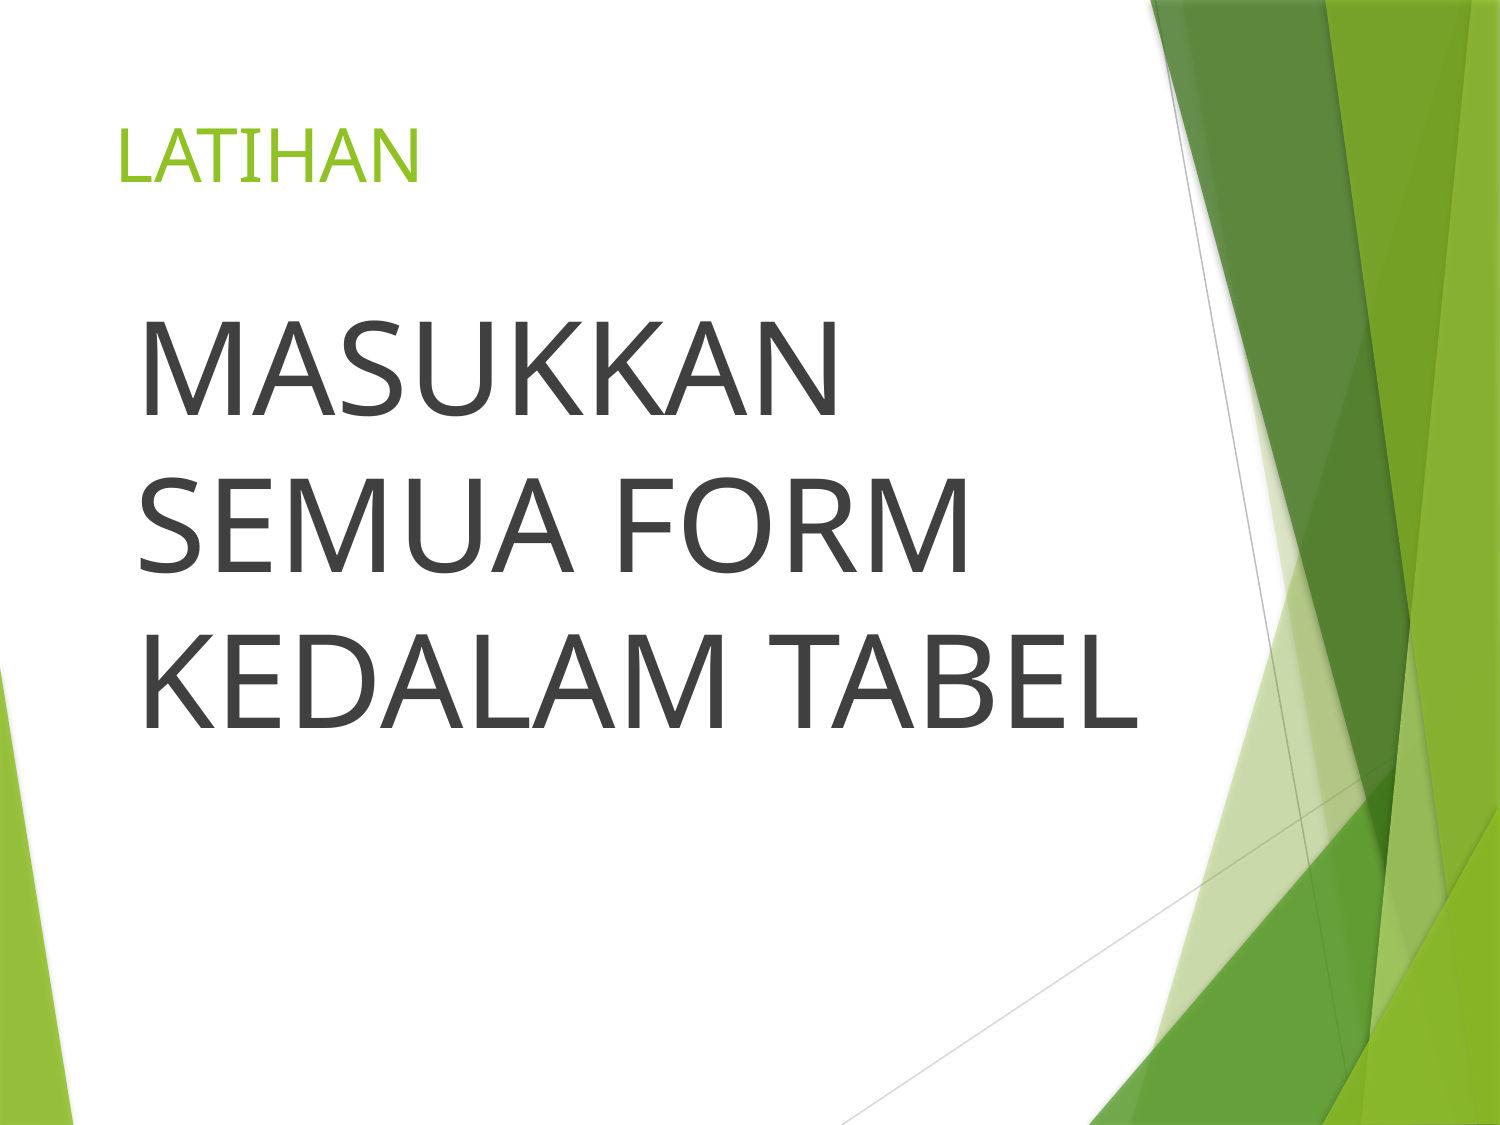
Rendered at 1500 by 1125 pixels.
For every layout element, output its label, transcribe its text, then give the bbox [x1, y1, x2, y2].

title LATIHAN [99, 99, 1142, 317]
list MASUKKAN SEMUA FORM KEDALAM TABEL [119, 277, 1162, 914]
